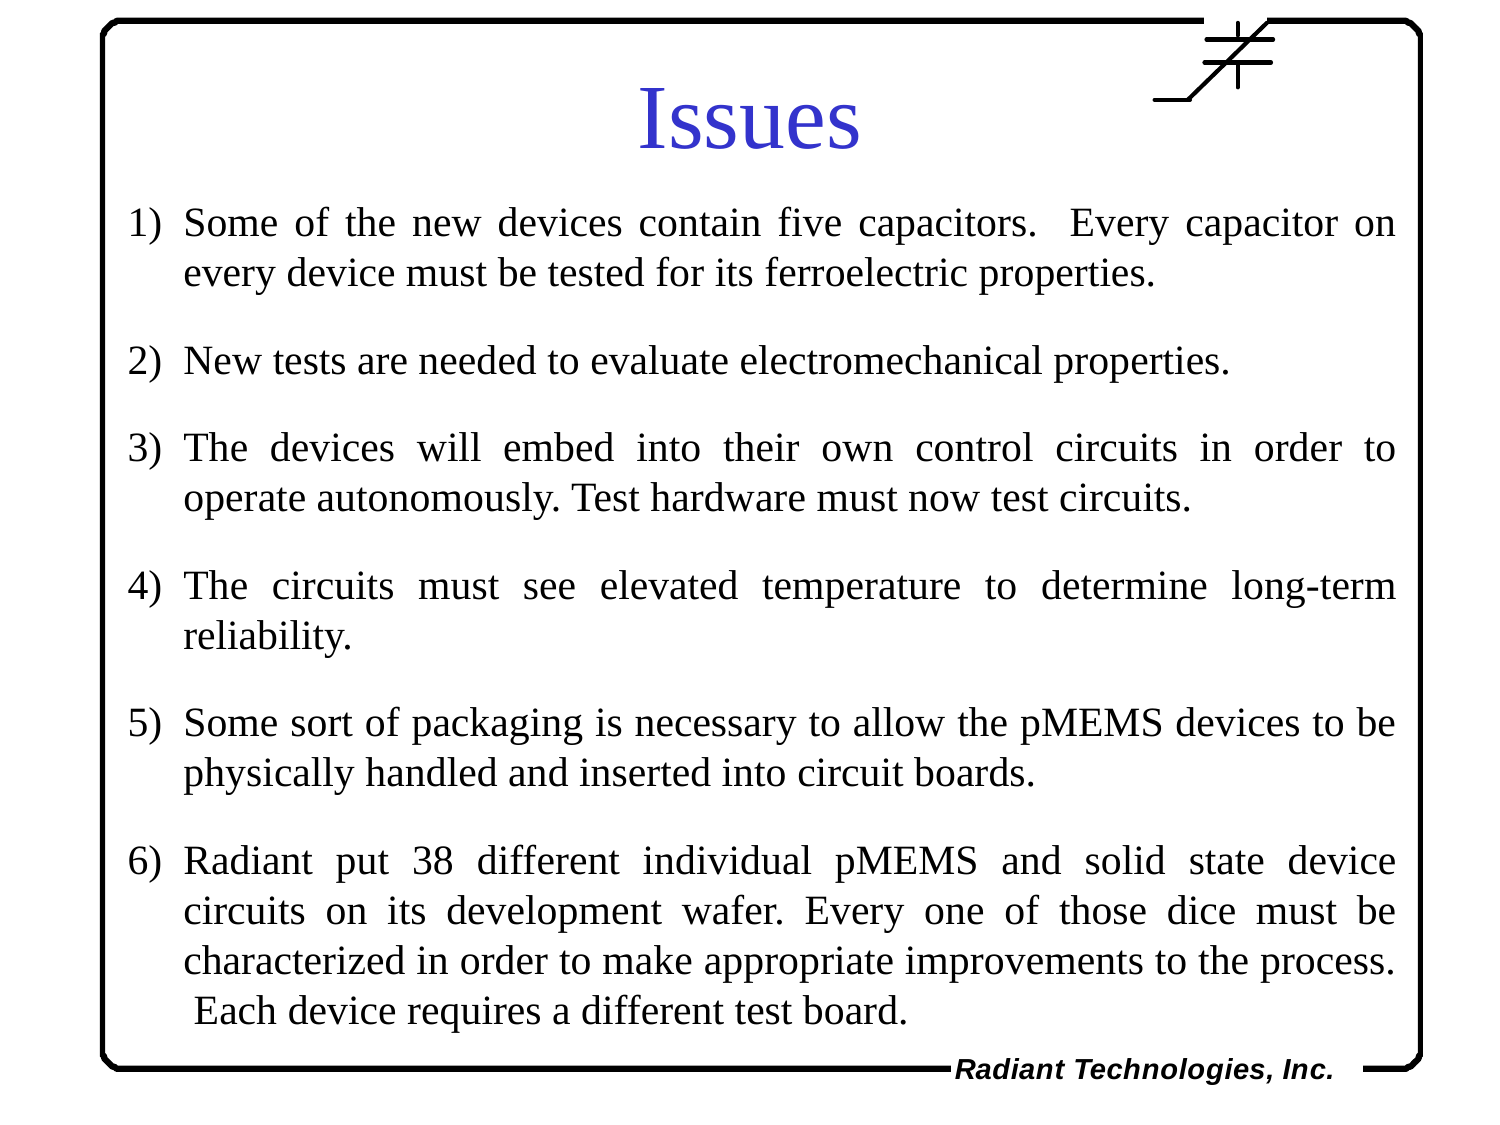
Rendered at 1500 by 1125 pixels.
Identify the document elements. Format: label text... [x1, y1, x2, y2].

text_box Issues [112, 50, 1388, 163]
text_box Some of the new devices contain five capacitors. Every capacitor on every device must be tested for its ferroelectric properties. New tests are needed to evaluate electromechanical properties. The devices will embed into their own control circuits in order to operate autonomously. Test hardware must now test circuits. The circuits must see elevated temperature to determine long-term reliability. Some sort of packaging is necessary to allow the pMEMS devices to be physically handled and inserted into circuit boards. Radiant put 38 different individual pMEMS and solid state device circuits on its development wafer. Every one of those dice must be characterized in order to make appropriate improvements to the process. Each device requires a different test board. [112, 187, 1413, 1075]
